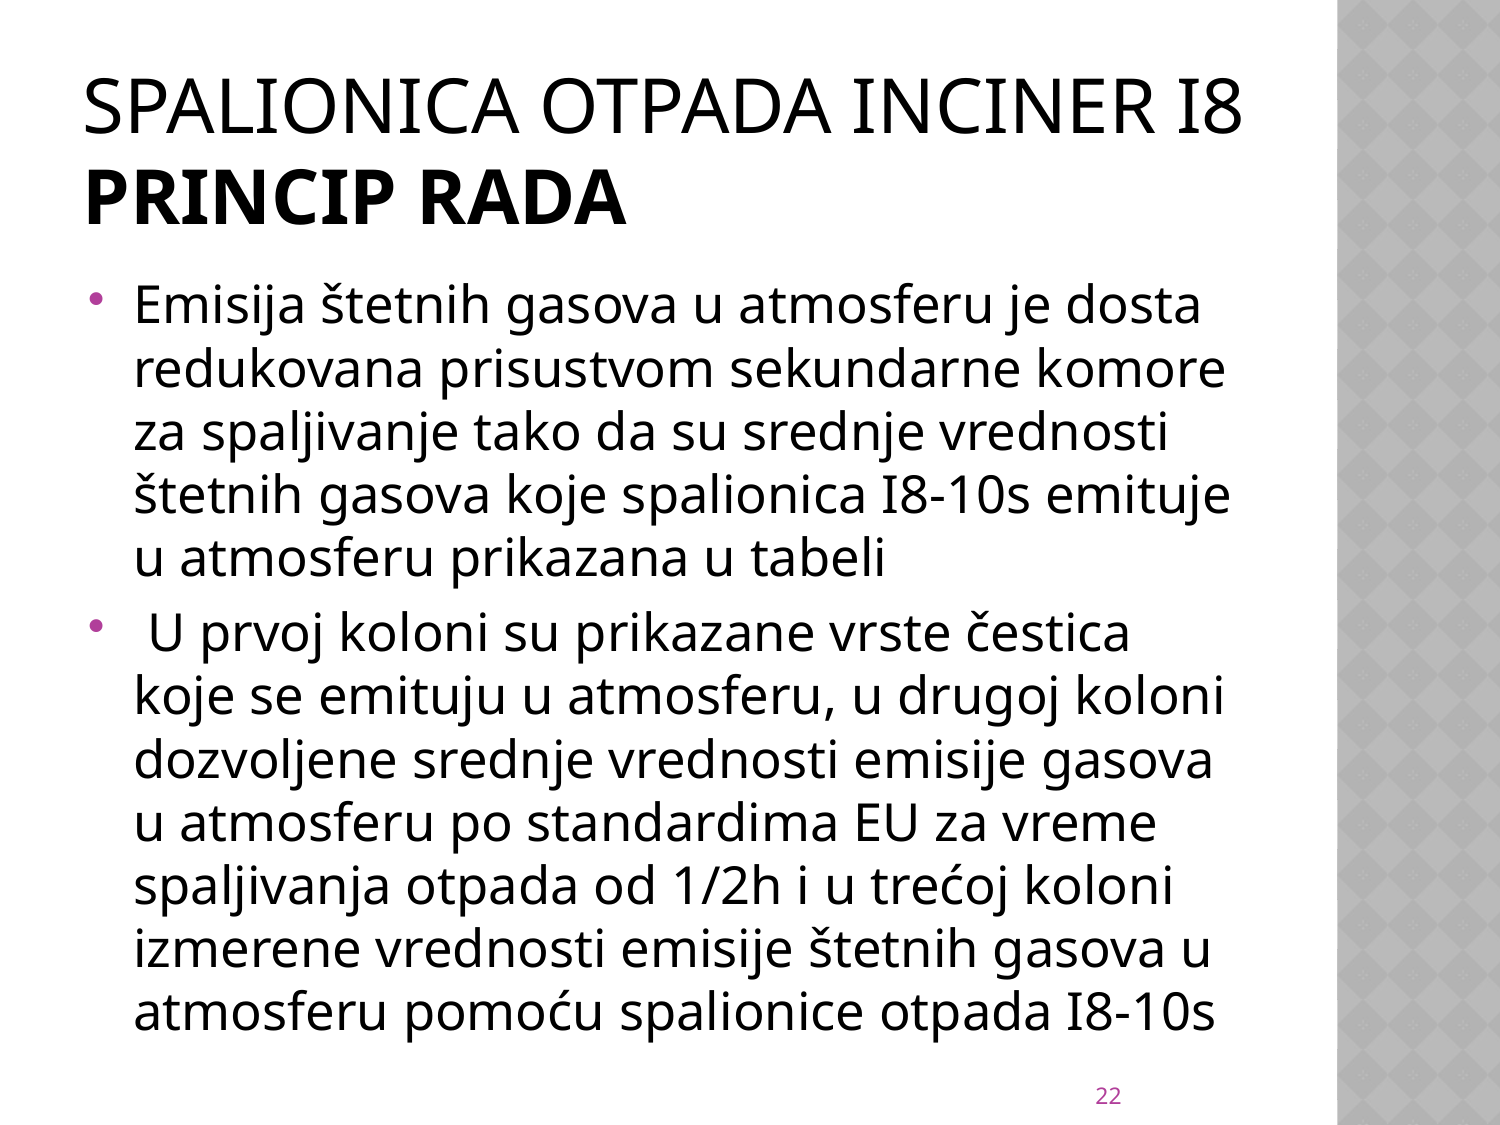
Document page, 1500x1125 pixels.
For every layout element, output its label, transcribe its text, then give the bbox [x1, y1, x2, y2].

slide_number 22 [1025, 1075, 1122, 1113]
title SPALIONICA OTPADA INCINER I8 Princip rada [75, 52, 1263, 240]
list Emisija štetnih gasova u atmosferu je dosta redukovana prisustvom sekundarne komore za spaljivanje tako da su srednje vrednosti štetnih gasova koje spalionica I8-10s emituje u atmosferu prikazana u tabeli U prvoj koloni su prikazane vrste čestica koje se emituju u atmosferu, u drugoj koloni dozvoljene srednje vrednosti emisije gasova u atmosferu po standardima EU za vreme spaljivanja otpada od 1/2h i u trećoj koloni izmerene vrednosti emisije štetnih gasova u atmosferu pomoću spalionice otpada I8-10s [75, 264, 1263, 1059]
